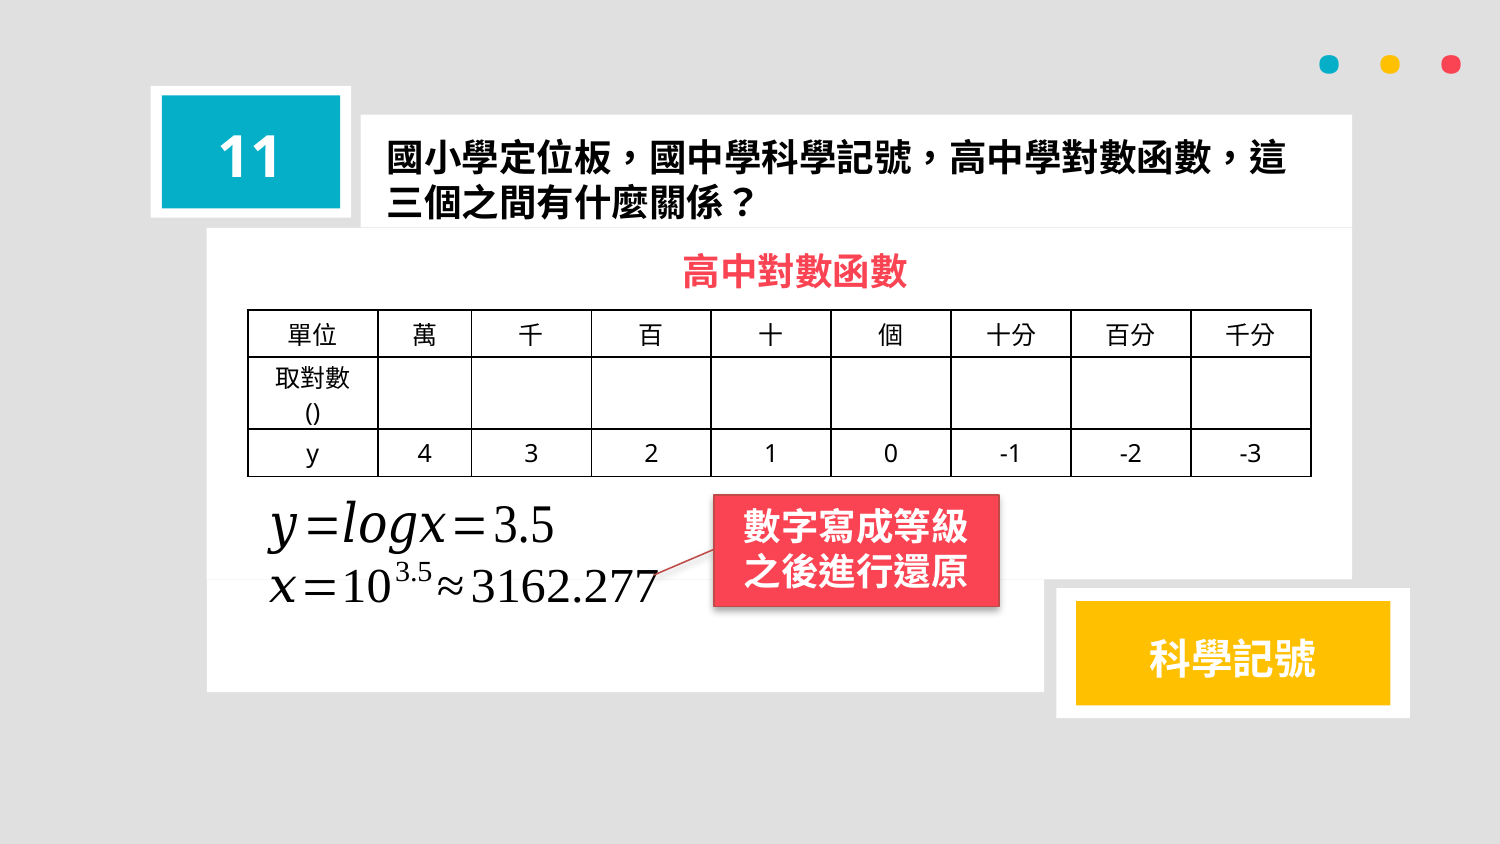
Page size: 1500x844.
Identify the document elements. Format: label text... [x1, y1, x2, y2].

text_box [1056, 587, 1411, 719]
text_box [150, 85, 352, 218]
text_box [206, 114, 1353, 693]
text_box · · · [1234, 0, 1483, 135]
